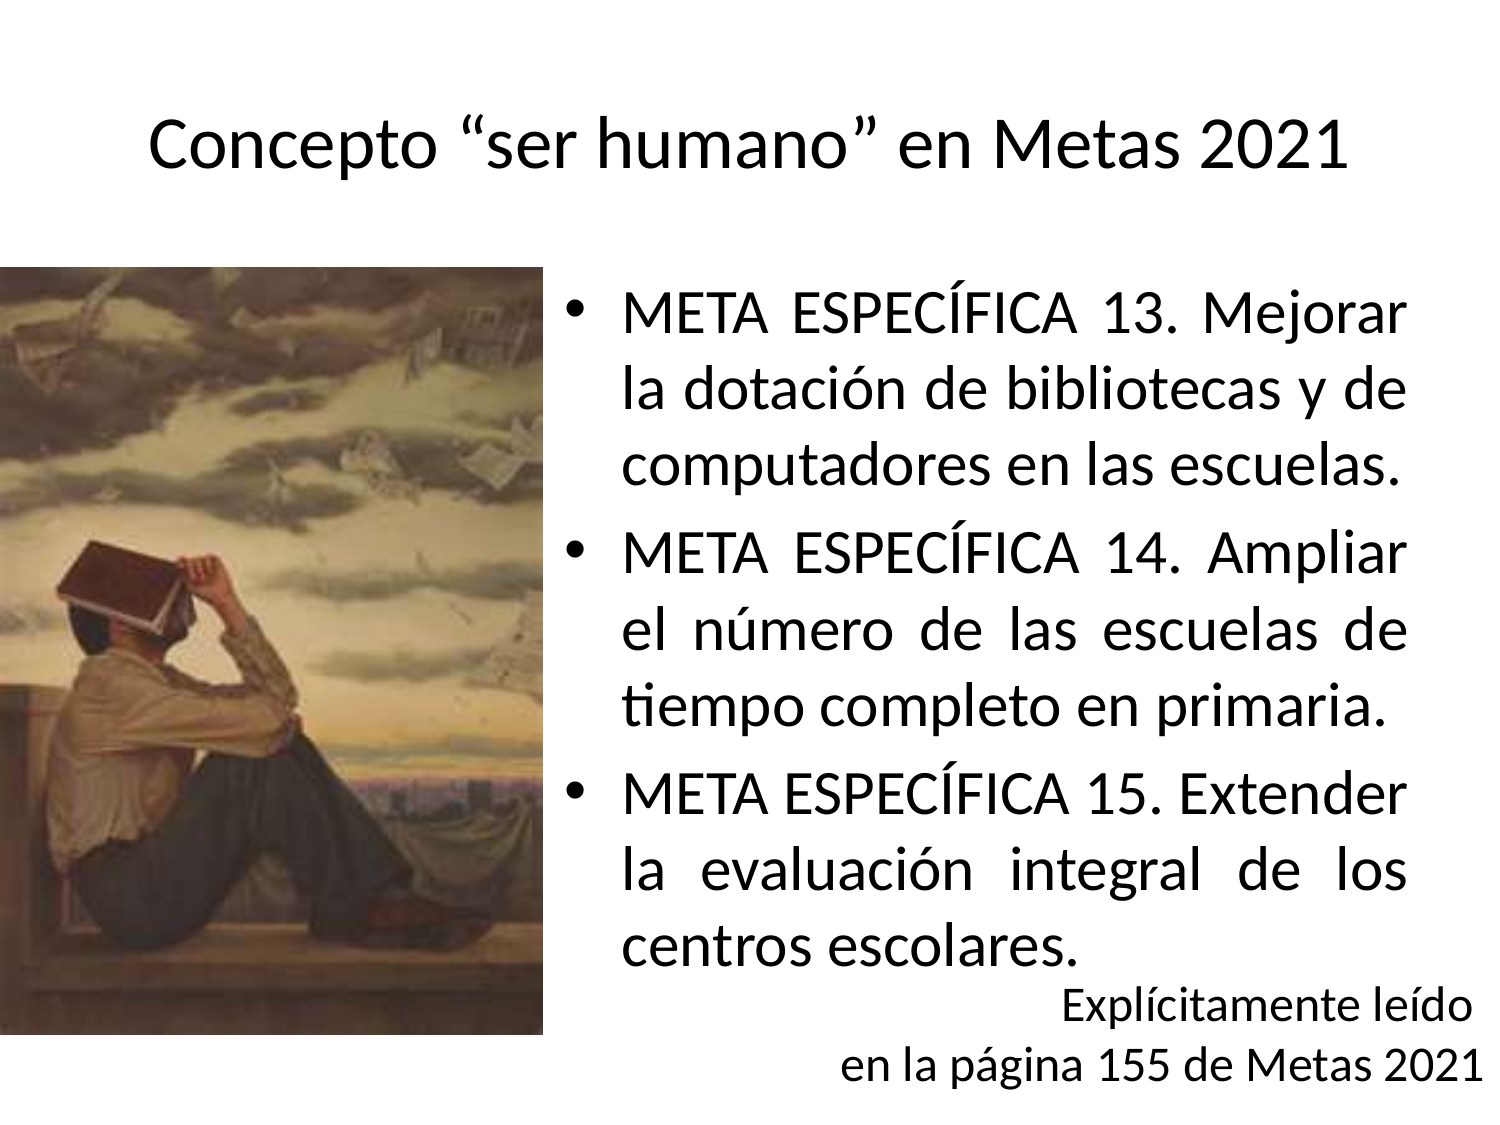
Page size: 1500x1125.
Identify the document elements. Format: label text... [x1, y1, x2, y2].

title Concepto “ser humano” en Metas 2021 [75, 45, 1425, 233]
picture [0, 266, 543, 1036]
text_box Explícitamente leído en la página 155 de Metas 2021 [773, 937, 1500, 1125]
list META ESPECÍFICA 13. Mejorar la dotación de bibliotecas y de computadores en las escuelas. META ESPECÍFICA 14. Ampliar el número de las escuelas de tiempo completo en primaria. META ESPECÍFICA 15. Extender la evaluación integral de los centros escolares. [549, 262, 1425, 1005]
